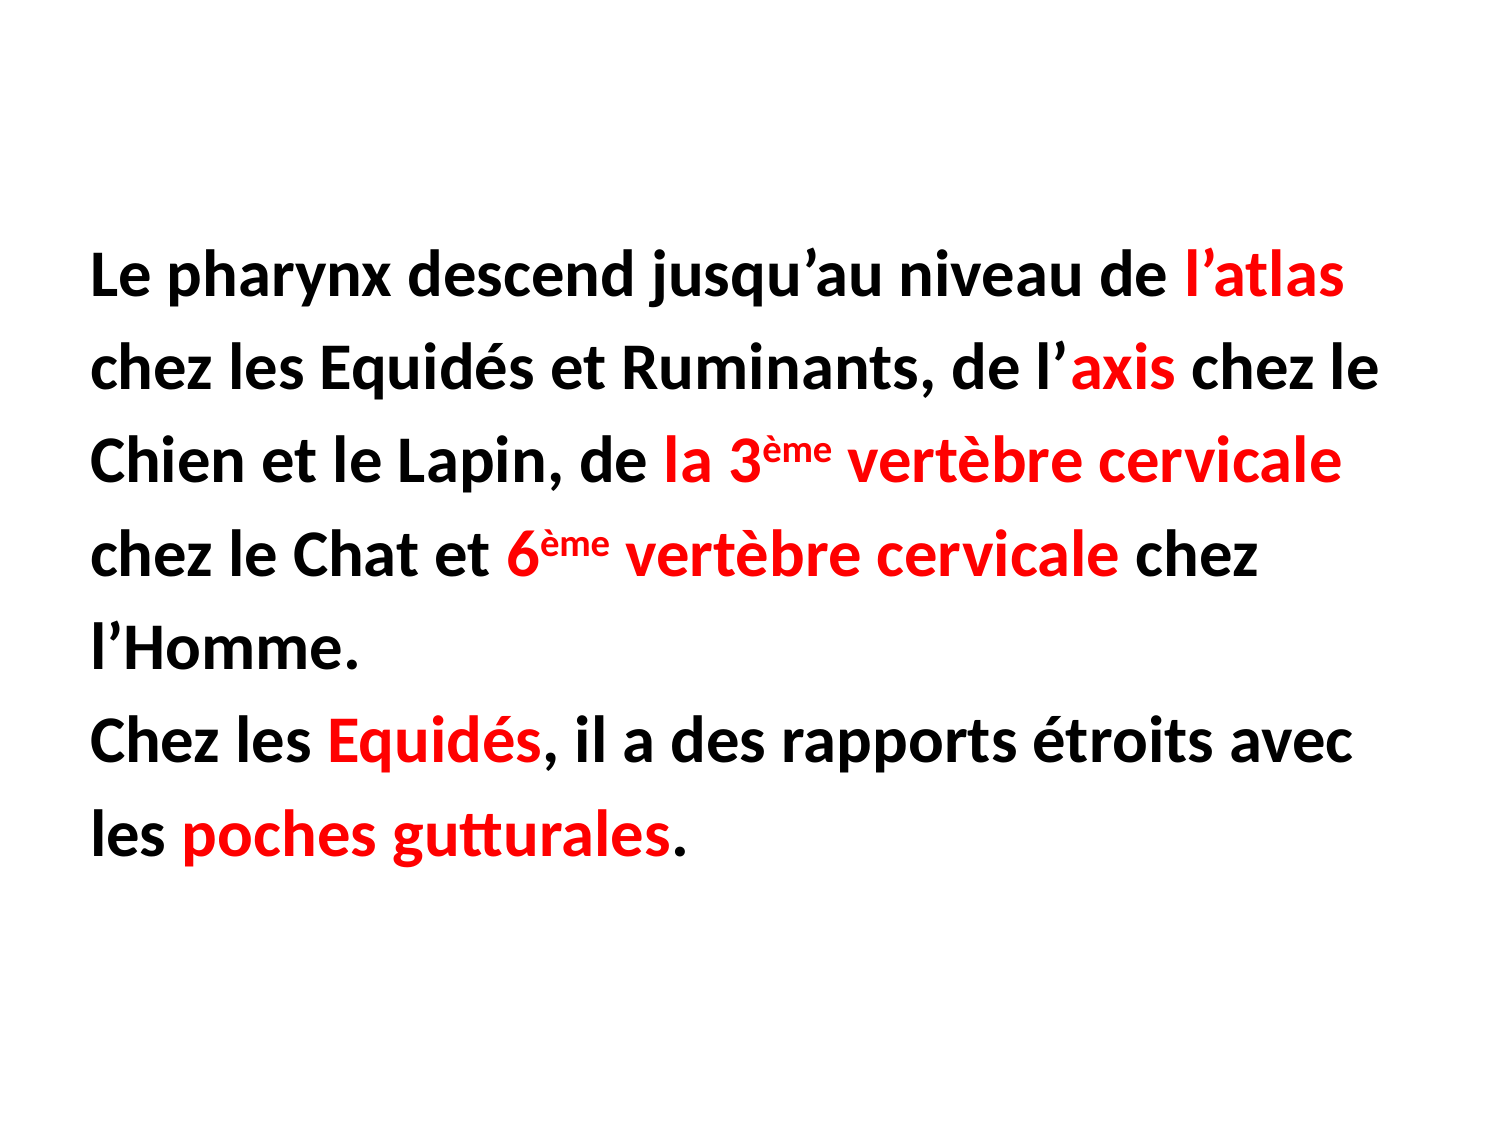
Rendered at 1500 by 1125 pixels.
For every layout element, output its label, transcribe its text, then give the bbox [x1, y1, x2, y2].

list Le pharynx descend jusqu’au niveau de l’atlas chez les Equidés et Ruminants, de l’axis chez le Chien et le Lapin, de la 3ème vertèbre cervicale chez le Chat et 6ème vertèbre cervicale chez l’Homme. Chez les Equidés, il a des rapports étroits avec les poches gutturales. [75, 128, 1425, 1005]
